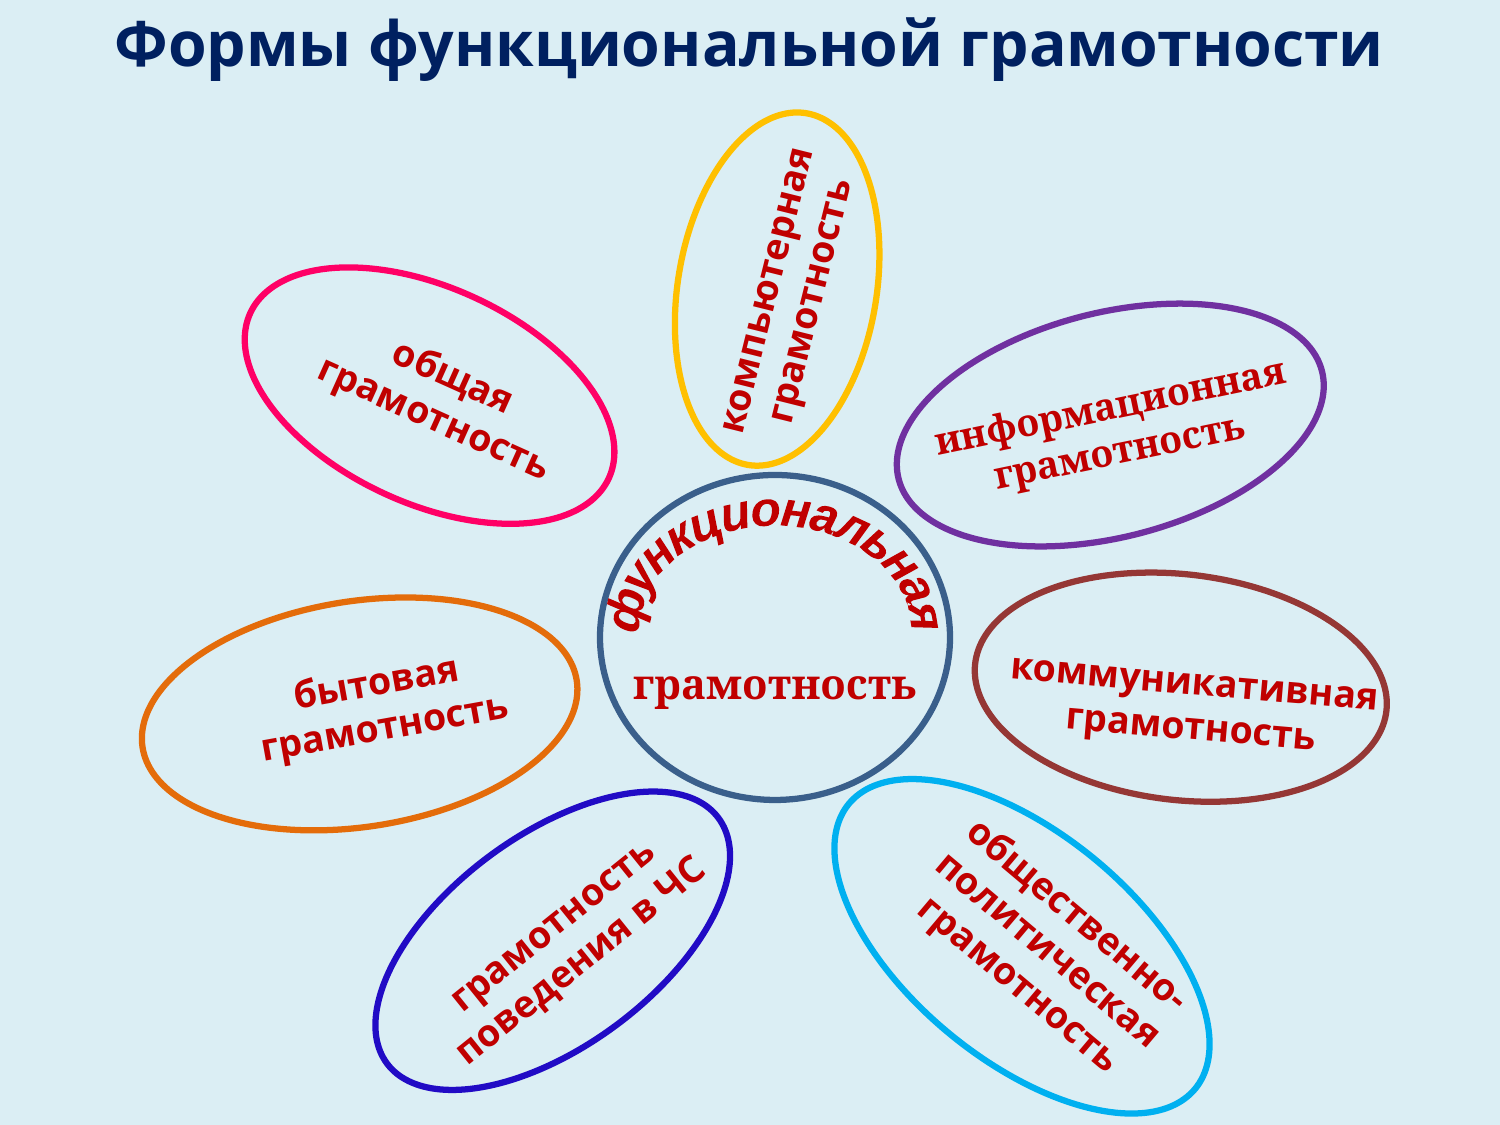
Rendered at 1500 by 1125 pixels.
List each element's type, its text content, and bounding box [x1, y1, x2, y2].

text_box [836, 786, 867, 822]
text_box [972, 647, 977, 684]
text_box [980, 789, 1189, 966]
text_box [597, 472, 953, 702]
text_box бытовая грамотность [206, 621, 553, 784]
text_box [672, 110, 844, 428]
text_box грамотность [612, 650, 938, 715]
text_box общая грамотность [279, 282, 612, 508]
text_box [724, 458, 763, 468]
text_box [139, 595, 580, 833]
text_box информационная грамотность [893, 331, 1335, 522]
text_box [618, 715, 932, 803]
text_box [684, 793, 733, 854]
text_box [833, 864, 1132, 1116]
text_box [1010, 740, 1349, 804]
text_box [462, 875, 731, 1092]
text_box коммуникативная грамотность [970, 631, 1416, 774]
text_box грамотность поведения в ЧС [388, 784, 741, 1098]
text_box [926, 441, 1305, 549]
text_box [912, 301, 1300, 414]
text_box [800, 175, 882, 453]
text_box [985, 570, 1378, 665]
text_box [373, 789, 666, 1092]
text_box [894, 443, 911, 507]
text_box общественно-политическая грамотность [815, 733, 1285, 1125]
text_box Формы функциональной грамотности [0, 0, 1500, 87]
text_box компьютерная грамотность [692, 115, 877, 475]
text_box [242, 265, 617, 526]
